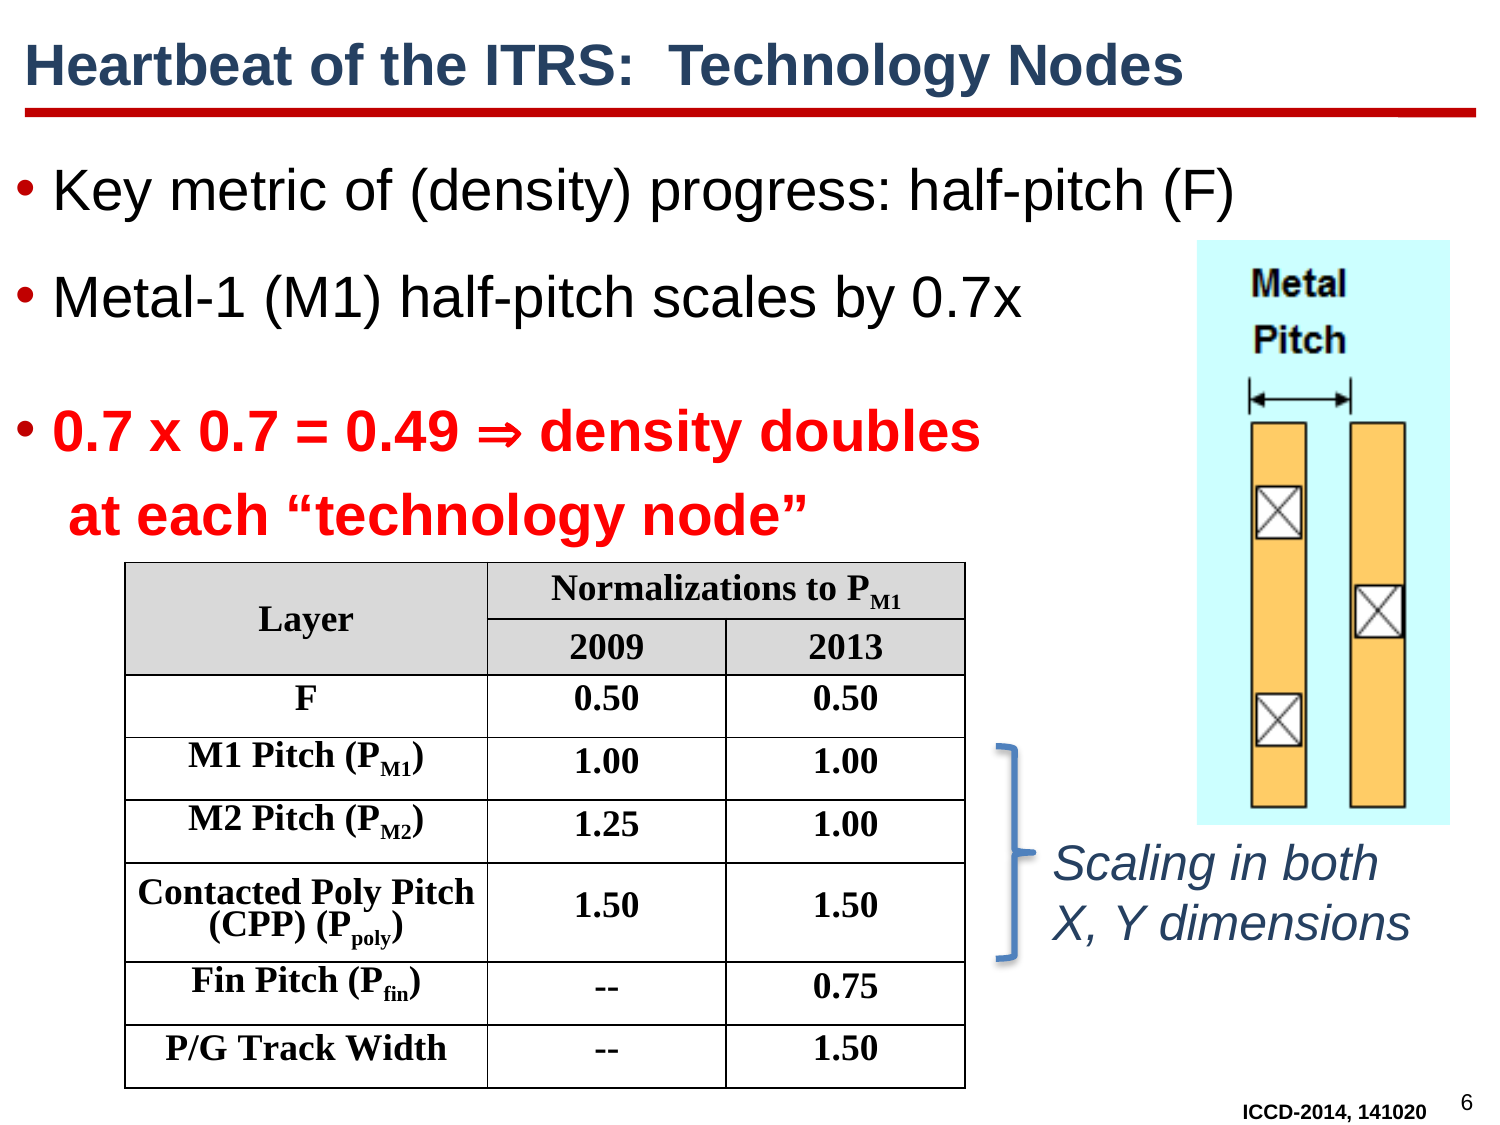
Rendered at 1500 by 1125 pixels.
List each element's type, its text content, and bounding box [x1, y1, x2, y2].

table_cell F [126, 676, 487, 737]
text_box [995, 743, 1037, 962]
table_cell 2013 [727, 620, 964, 674]
table_cell 1.50 [727, 1026, 964, 1087]
table_cell P/G Track Width [126, 1026, 487, 1087]
text_box Key metric of (density) progress: half-pitch (F) Metal-1 (M1) half-pitch scales by 0.7x 0.7 x 0.7 = 0.49  density doubles at each “technology node” [0, 144, 1500, 1075]
table_cell 0.50 [727, 676, 964, 737]
table_cell Fin Pitch (Pfin) [126, 963, 487, 1024]
table_cell 1.50 [488, 864, 725, 961]
table_cell 1.25 [488, 801, 725, 862]
table_cell 1.00 [727, 801, 964, 862]
table_header Normalizations to PM1 [488, 563, 964, 618]
text_box Scaling in both X, Y dimensions [1037, 823, 1440, 981]
table_cell Contacted Poly Pitch (CPP) (Ppoly) [126, 864, 487, 961]
table_cell -- [488, 1026, 725, 1087]
title Heartbeat of the ITRS: Technology Nodes [9, 16, 1497, 109]
table_cell -- [488, 963, 725, 1024]
table_cell 1.00 [488, 738, 725, 799]
table_cell M2 Pitch (PM2) [126, 801, 487, 862]
table_cell 0.50 [488, 676, 725, 737]
picture [1196, 240, 1451, 826]
table_cell 0.75 [727, 963, 964, 1024]
table_cell 1.00 [727, 738, 964, 799]
table_cell M1 Pitch (PM1) [126, 738, 487, 799]
table_cell 2009 [488, 620, 725, 674]
table_header Layer [126, 563, 487, 674]
table_cell 1.50 [727, 864, 964, 961]
